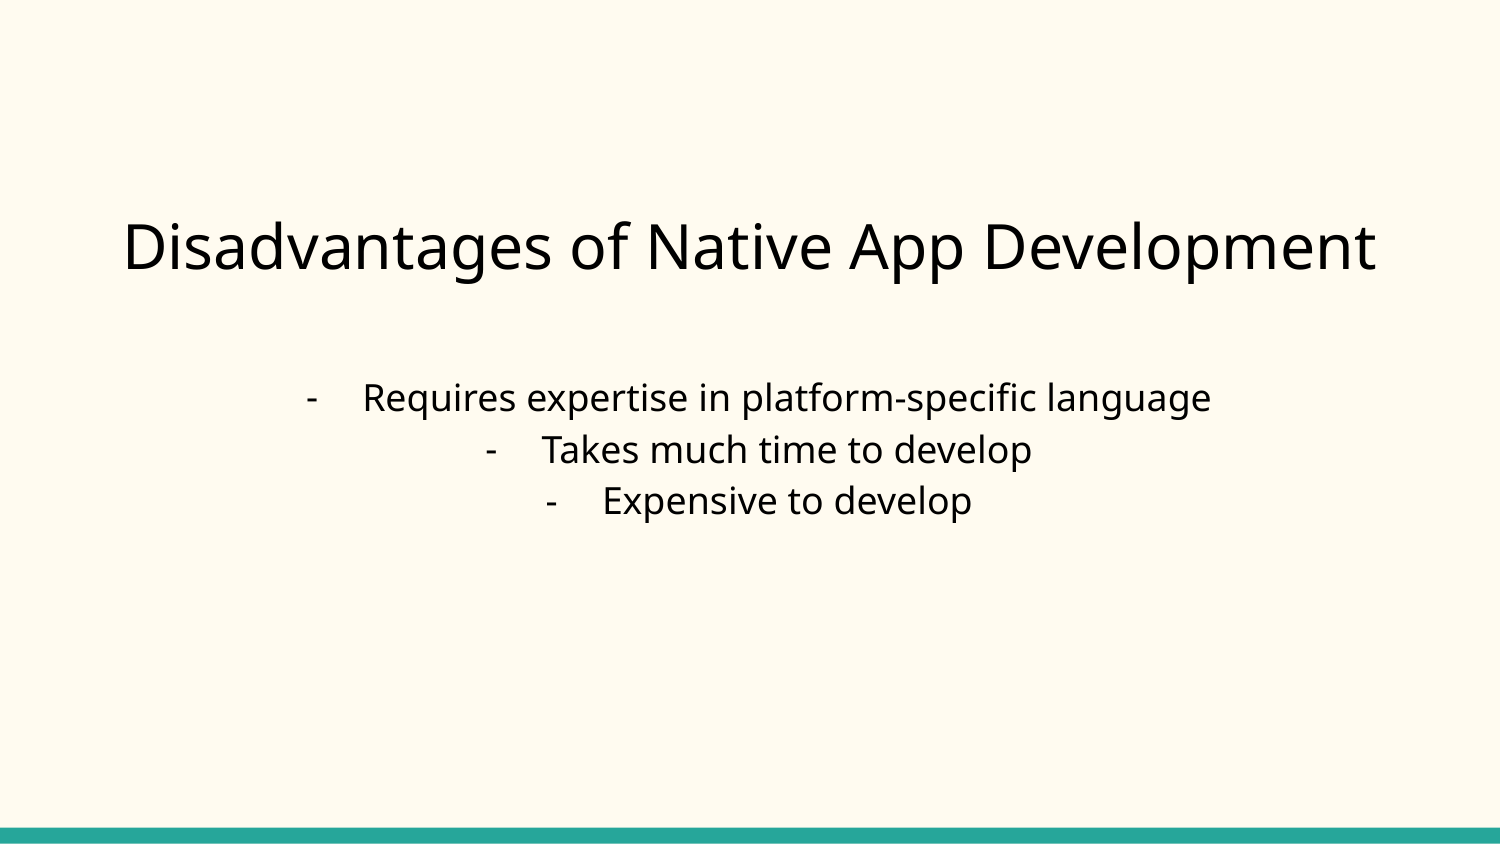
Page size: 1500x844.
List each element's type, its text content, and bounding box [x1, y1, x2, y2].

list Disadvantages of Native App Development Requires expertise in platform-specific language Takes much time to develop Expensive to develop [51, 192, 1449, 750]
